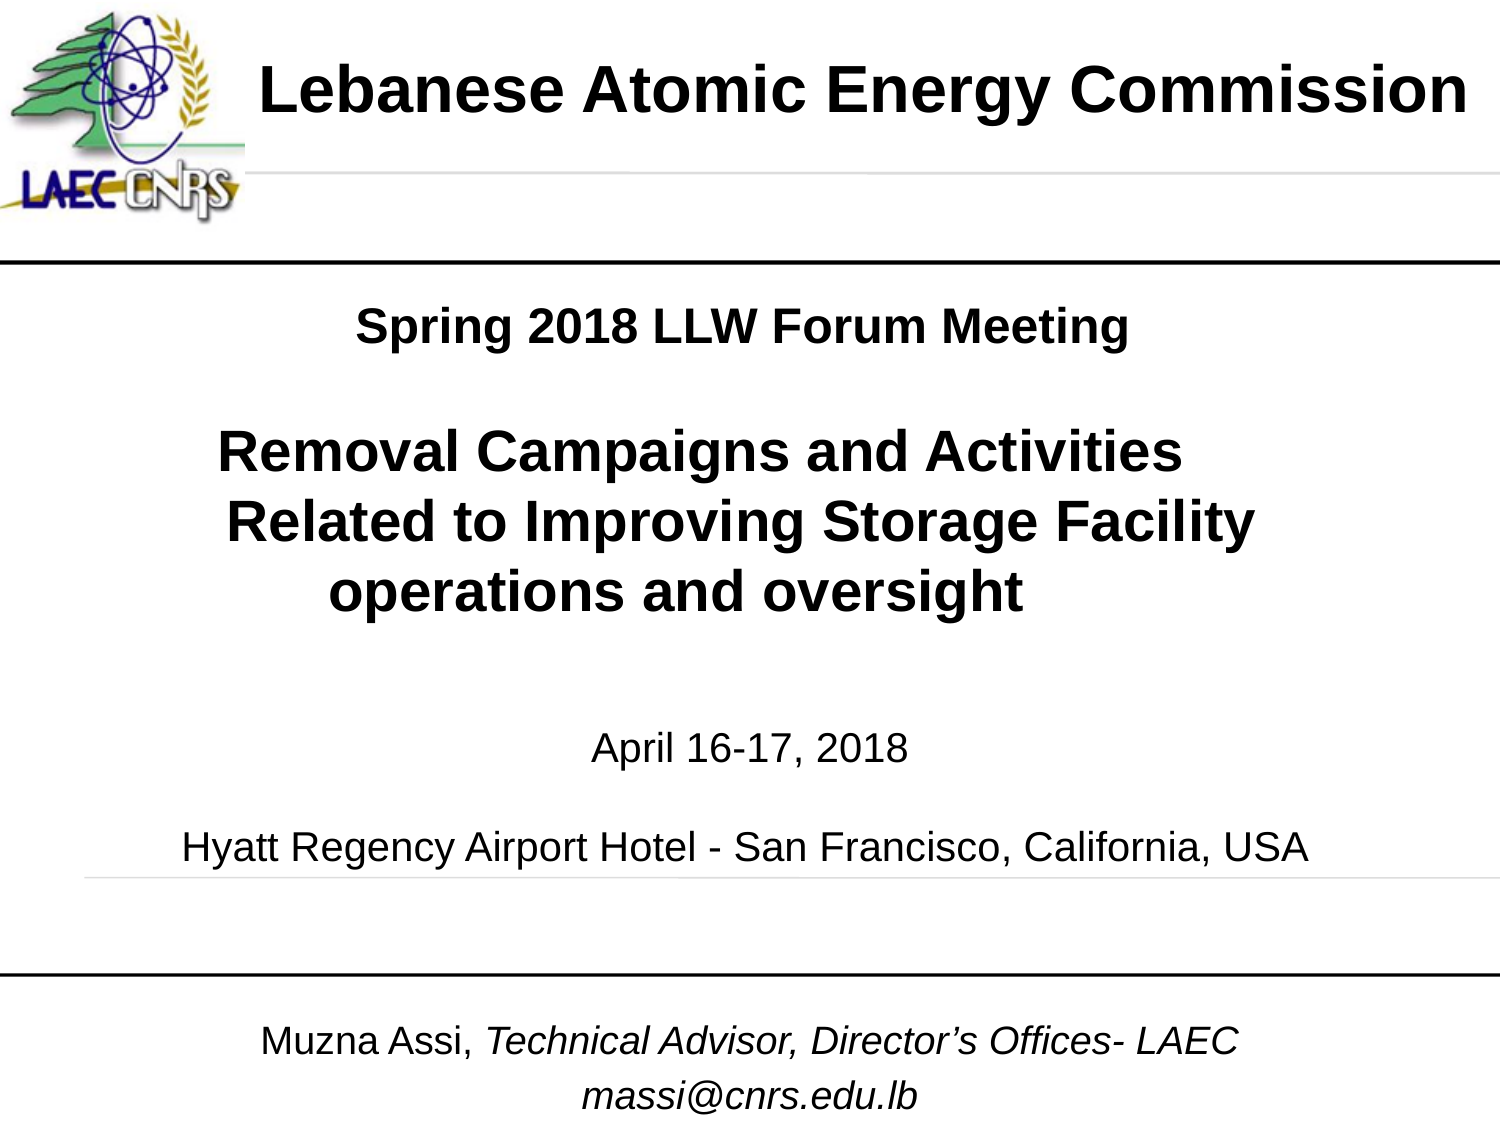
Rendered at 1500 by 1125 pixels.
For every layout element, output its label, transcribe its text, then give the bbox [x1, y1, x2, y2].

subtitle Muzna Assi, Technical Advisor, Director’s Offices- LAEC massi@cnrs.edu.lb [0, 976, 1500, 1125]
text_box Lebanese Atomic Energy Commission [254, 38, 1500, 134]
text_box Spring 2018 LLW Forum Meeting Removal Campaigns and Activities Related to Improving Storage Facility operations and oversight April 16-17, 2018 Hyatt Regency Airport Hotel - San Francisco, California, USA [0, 231, 1500, 882]
picture [0, 2, 245, 258]
